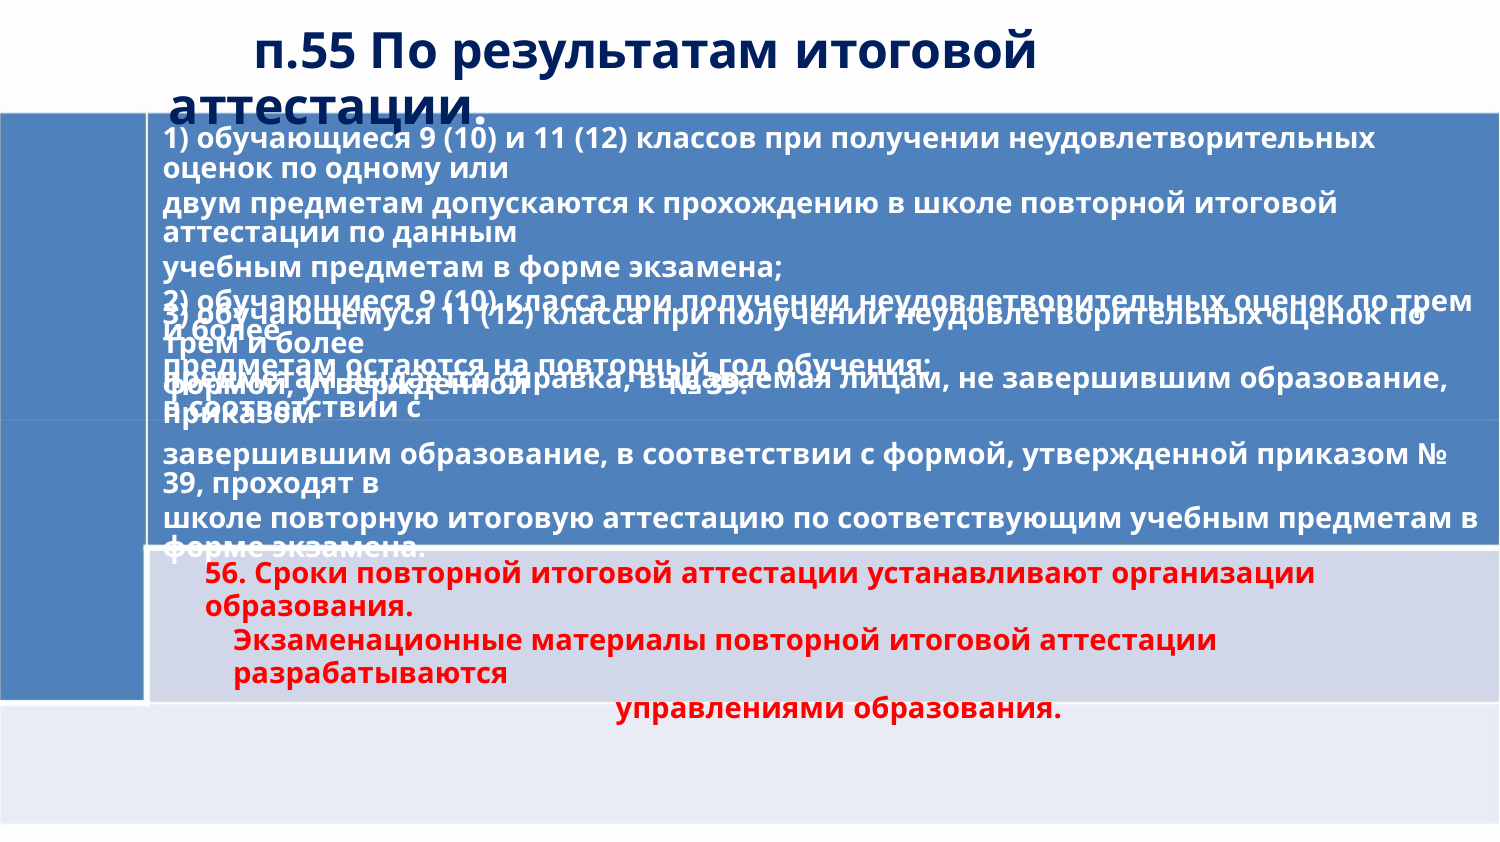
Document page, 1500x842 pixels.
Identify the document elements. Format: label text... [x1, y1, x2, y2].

text_box завершившим образование, в соответствии с формой, утвержденной приказом № 39, проходят в школе повторную итоговую аттестацию по соответствующим учебным предметам в форме экзамена. [162, 440, 1485, 564]
text_box 55. п.55 По результатам итоговой аттестации: [169, 23, 1327, 125]
text_box 1) обучающиеся 9 (10) и 11 (12) классов при получении неудовлетворительных оценок по одному или двум предметам допускаются к прохождению в школе повторной итоговой аттестации по данным учебным предметам в форме экзамена; 2) обучающиеся 9 (10) класса при получении неудовлетворительных оценок по трем и более предметам остаются на повторный год обучения; [162, 125, 1485, 382]
text_box [0, 0, 1500, 842]
text_box 3) обучающемуся 11 (12) класса при получении неудовлетворительных оценок по трем и более предметам выдается справка, выдаваемая лицам, не завершившим образование, в соответствии с [162, 300, 1452, 424]
text_box № 39. [669, 370, 769, 400]
text_box 56. Сроки повторной итоговой аттестации устанавливают организации образования. Экзаменационные материалы повторной итоговой аттестации разрабатываются управлениями образования. [204, 557, 1468, 724]
text_box формой, утвержденной приказом [162, 370, 624, 430]
